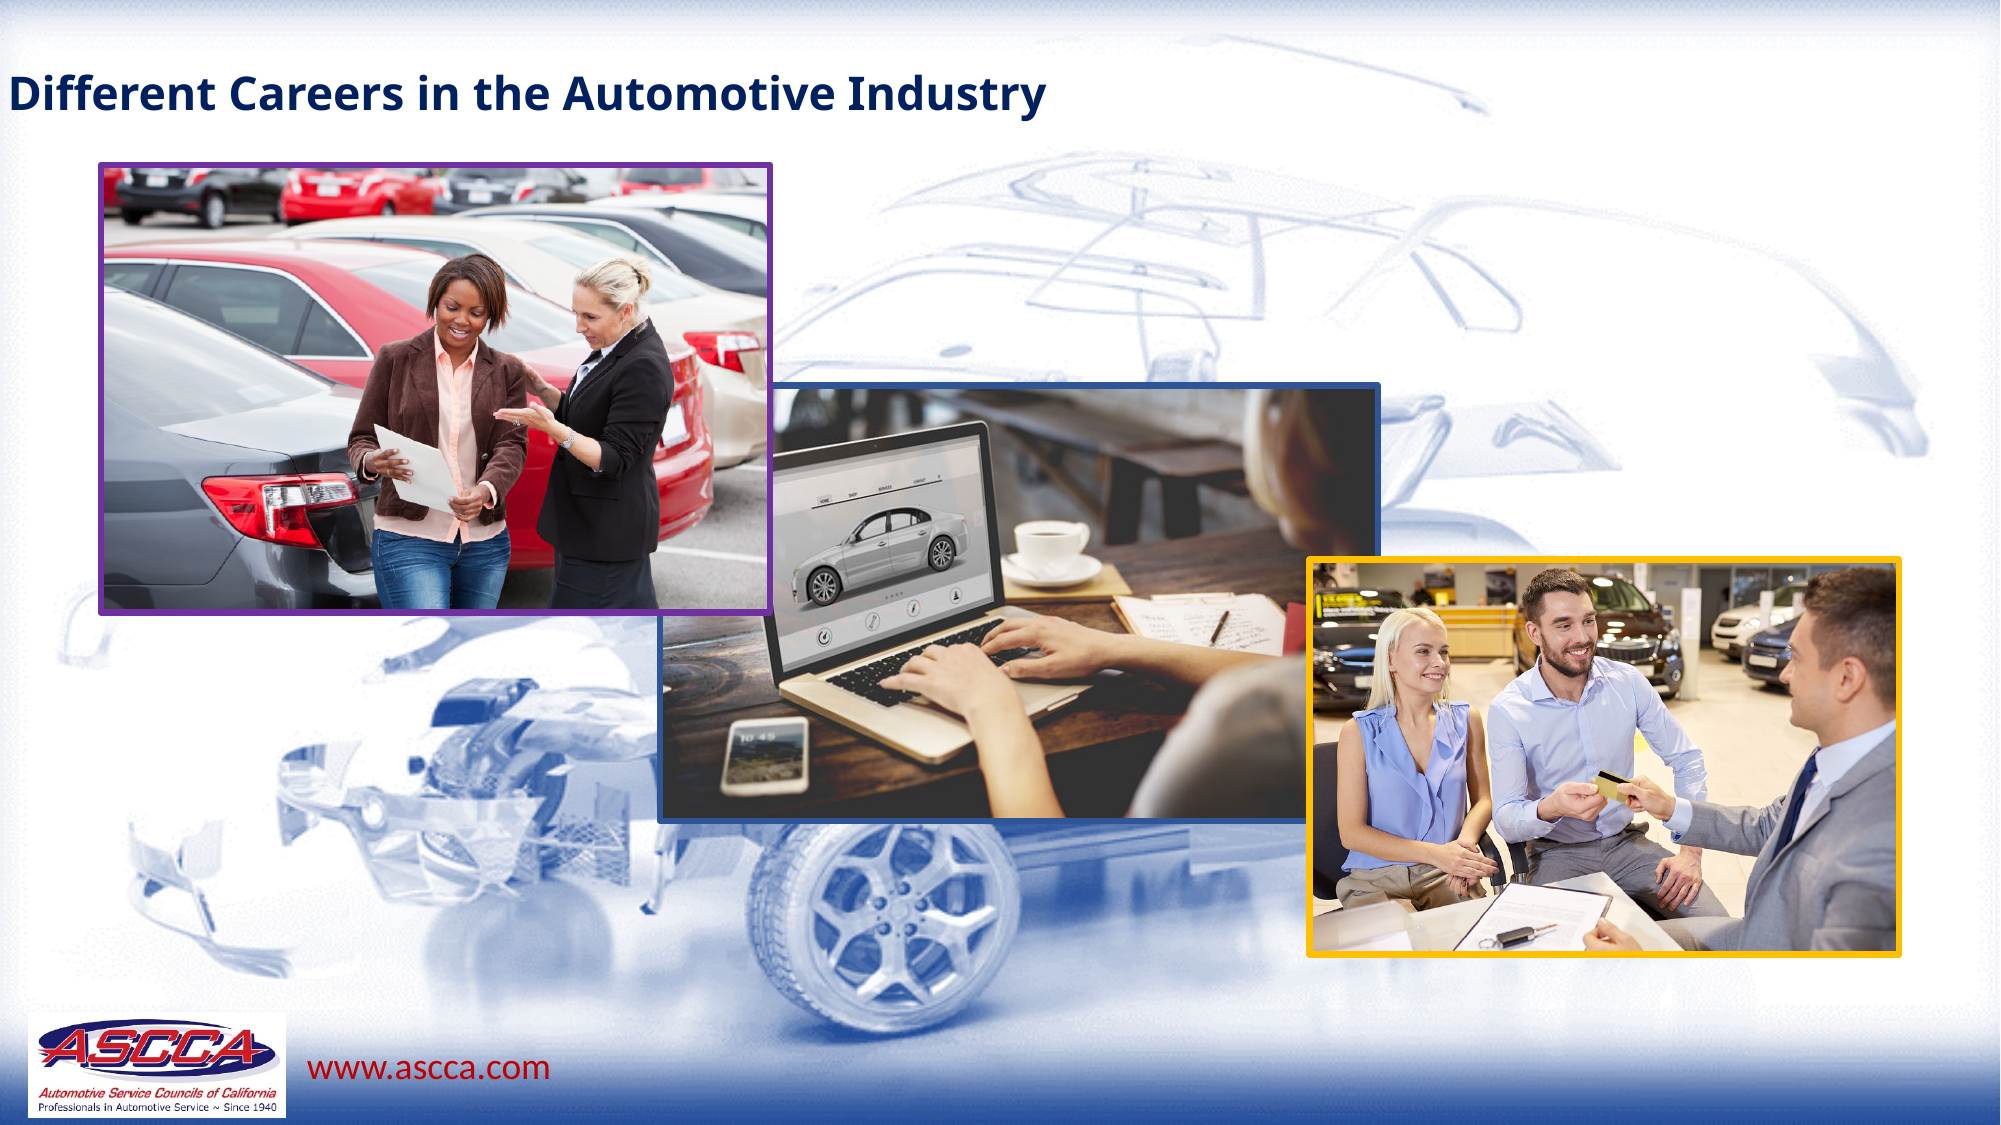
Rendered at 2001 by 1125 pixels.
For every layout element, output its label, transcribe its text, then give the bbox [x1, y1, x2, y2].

title Different Careers in the Automotive Industry [0, 59, 1817, 132]
text_box www.ascca.com [286, 1034, 573, 1095]
picture [0, 0, 2001, 1125]
